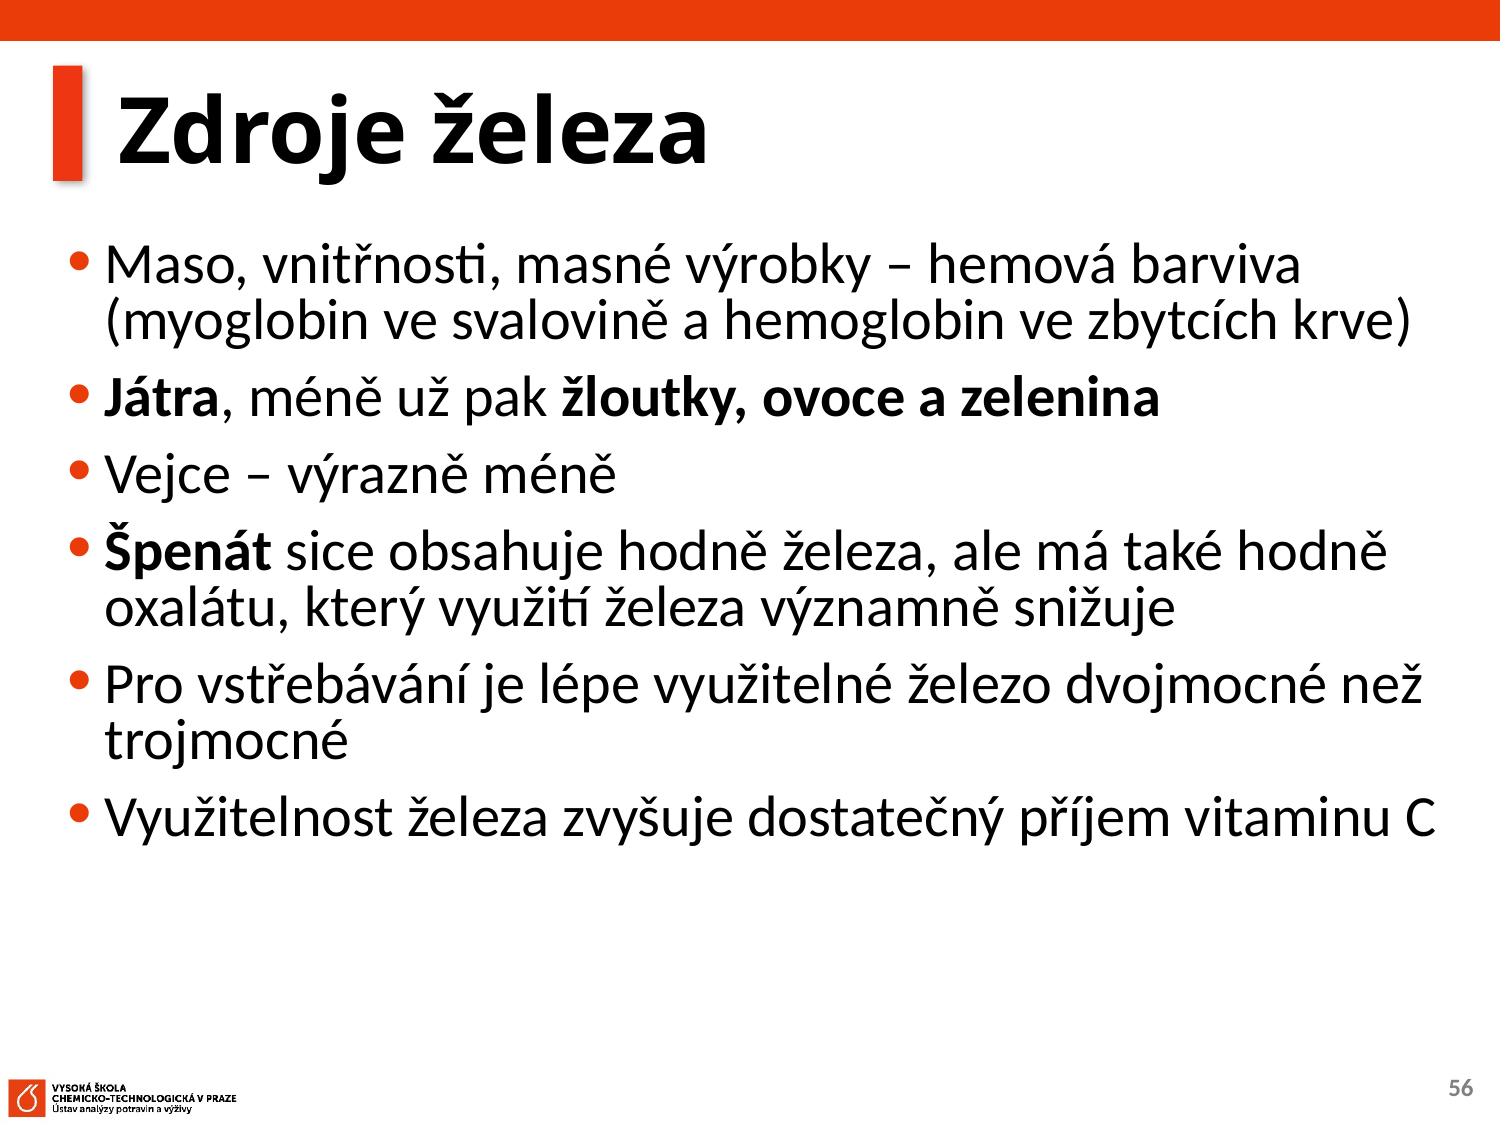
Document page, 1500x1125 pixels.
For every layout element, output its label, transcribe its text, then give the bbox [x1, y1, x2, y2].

picture [0, 1071, 244, 1125]
title Zdroje železa [103, 59, 1460, 208]
list Maso, vnitřnosti, masné výrobky – hemová barviva (myoglobin ve svalovině a hemoglobin ve zbytcích krve) Játra, méně už pak žloutky, ovoce a zelenina Vejce – výrazně méně Špenát sice obsahuje hodně železa, ale má také hodně oxalátu, který využití železa významně snižuje Pro vstřebávání je lépe využitelné železo dvojmocné než trojmocné Využitelnost železa zvyšuje dostatečný příjem vitaminu C [52, 231, 1460, 1053]
